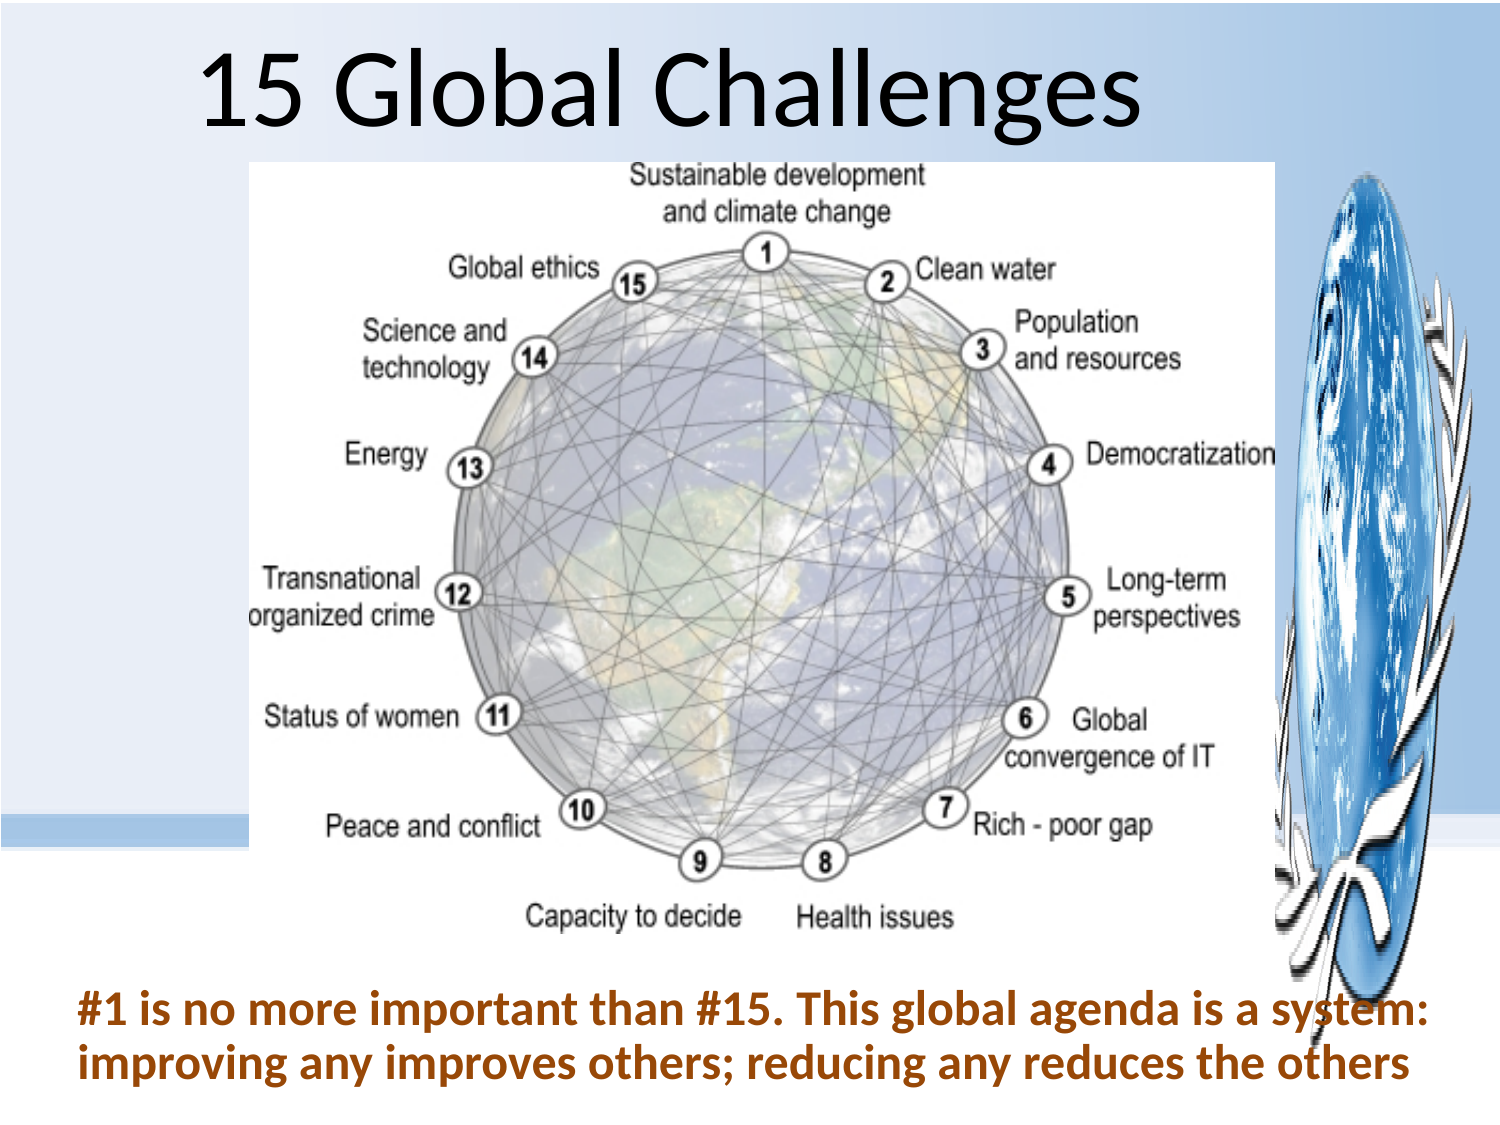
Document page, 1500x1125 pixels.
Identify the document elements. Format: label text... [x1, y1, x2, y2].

list #1 is no more important than #15. This global agenda is a system: improving any improves others; reducing any reduces the others [62, 975, 1463, 1093]
text_box 15 Global Challenges [112, 24, 1225, 138]
picture [0, 0, 1500, 1125]
